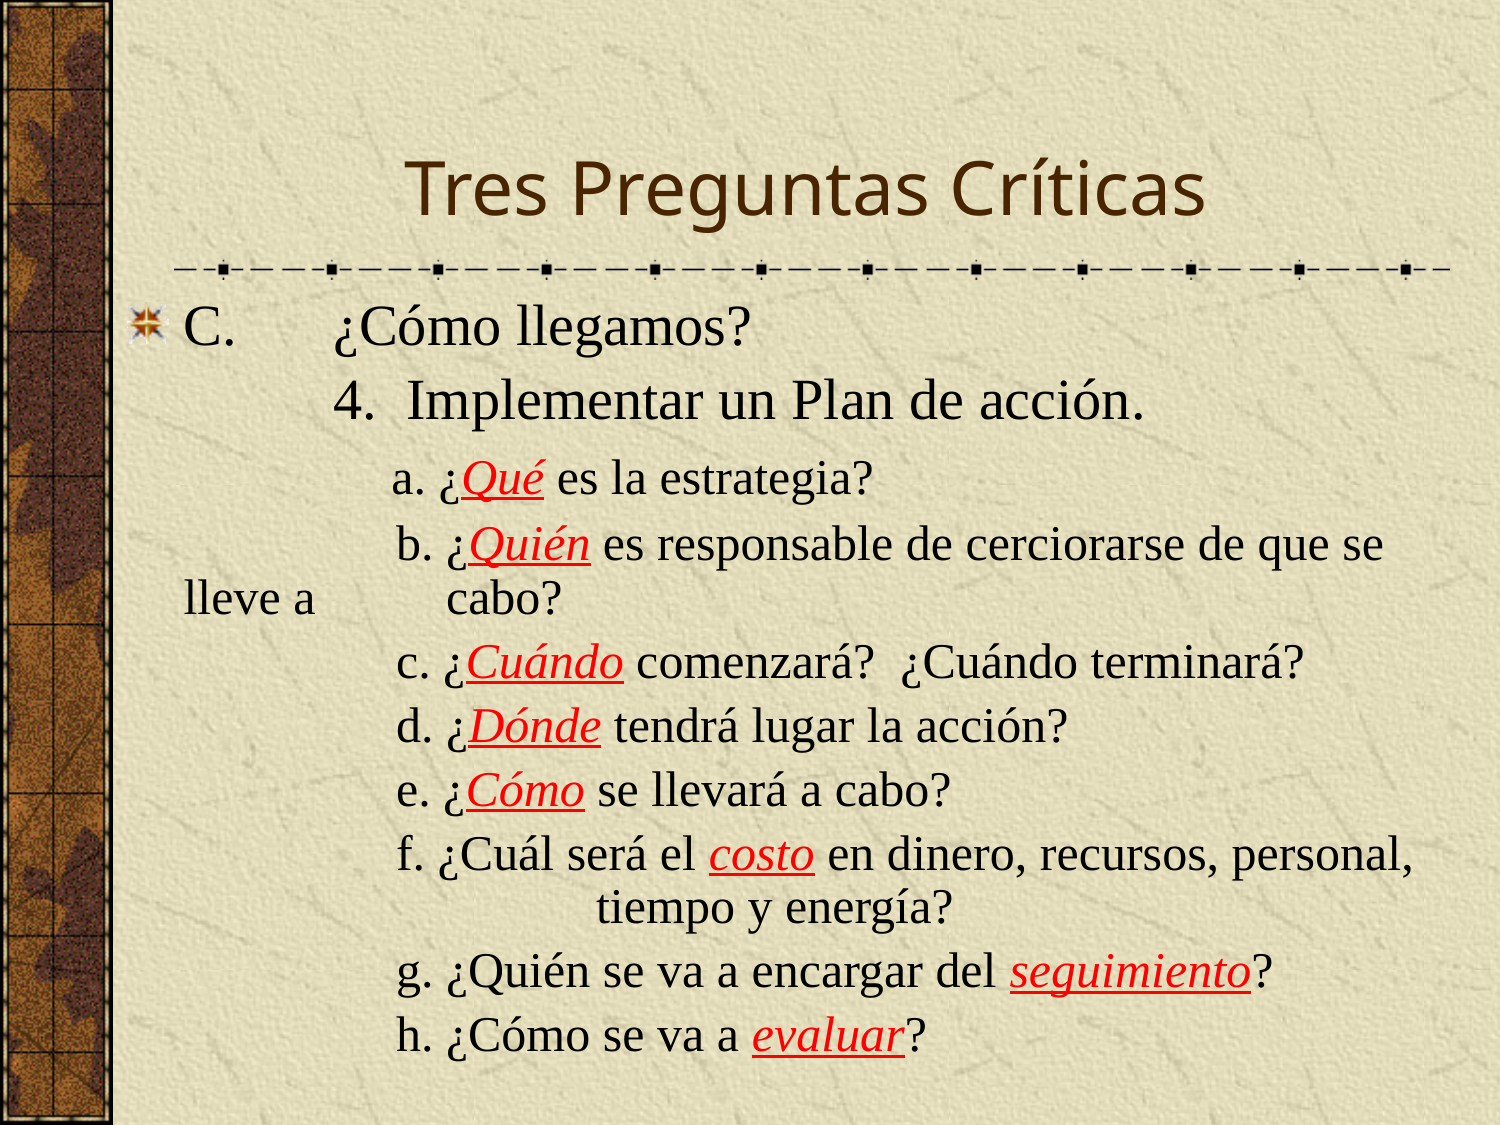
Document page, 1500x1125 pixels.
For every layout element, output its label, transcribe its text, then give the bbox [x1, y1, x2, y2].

picture [127, 302, 169, 344]
text_box C. ¿Cómo llegamos? 4. Implementar un Plan de acción. a. ¿Qué es la estrategia? b. ¿Quién es responsable de cerciorarse de que se lleve a cabo? c. ¿Cuándo comenzará? ¿Cuándo terminará? d. ¿Dónde tendrá lugar la acción? e. ¿Cómo se llevará a cabo? f. ¿Cuál será el costo en dinero, recursos, personal, tiempo y energía? g. ¿Quién se va a encargar del seguimiento? h. ¿Cómo se va a evaluar? [112, 287, 1500, 1064]
title Tres Preguntas Críticas [137, 87, 1476, 238]
picture [0, 0, 1500, 1125]
